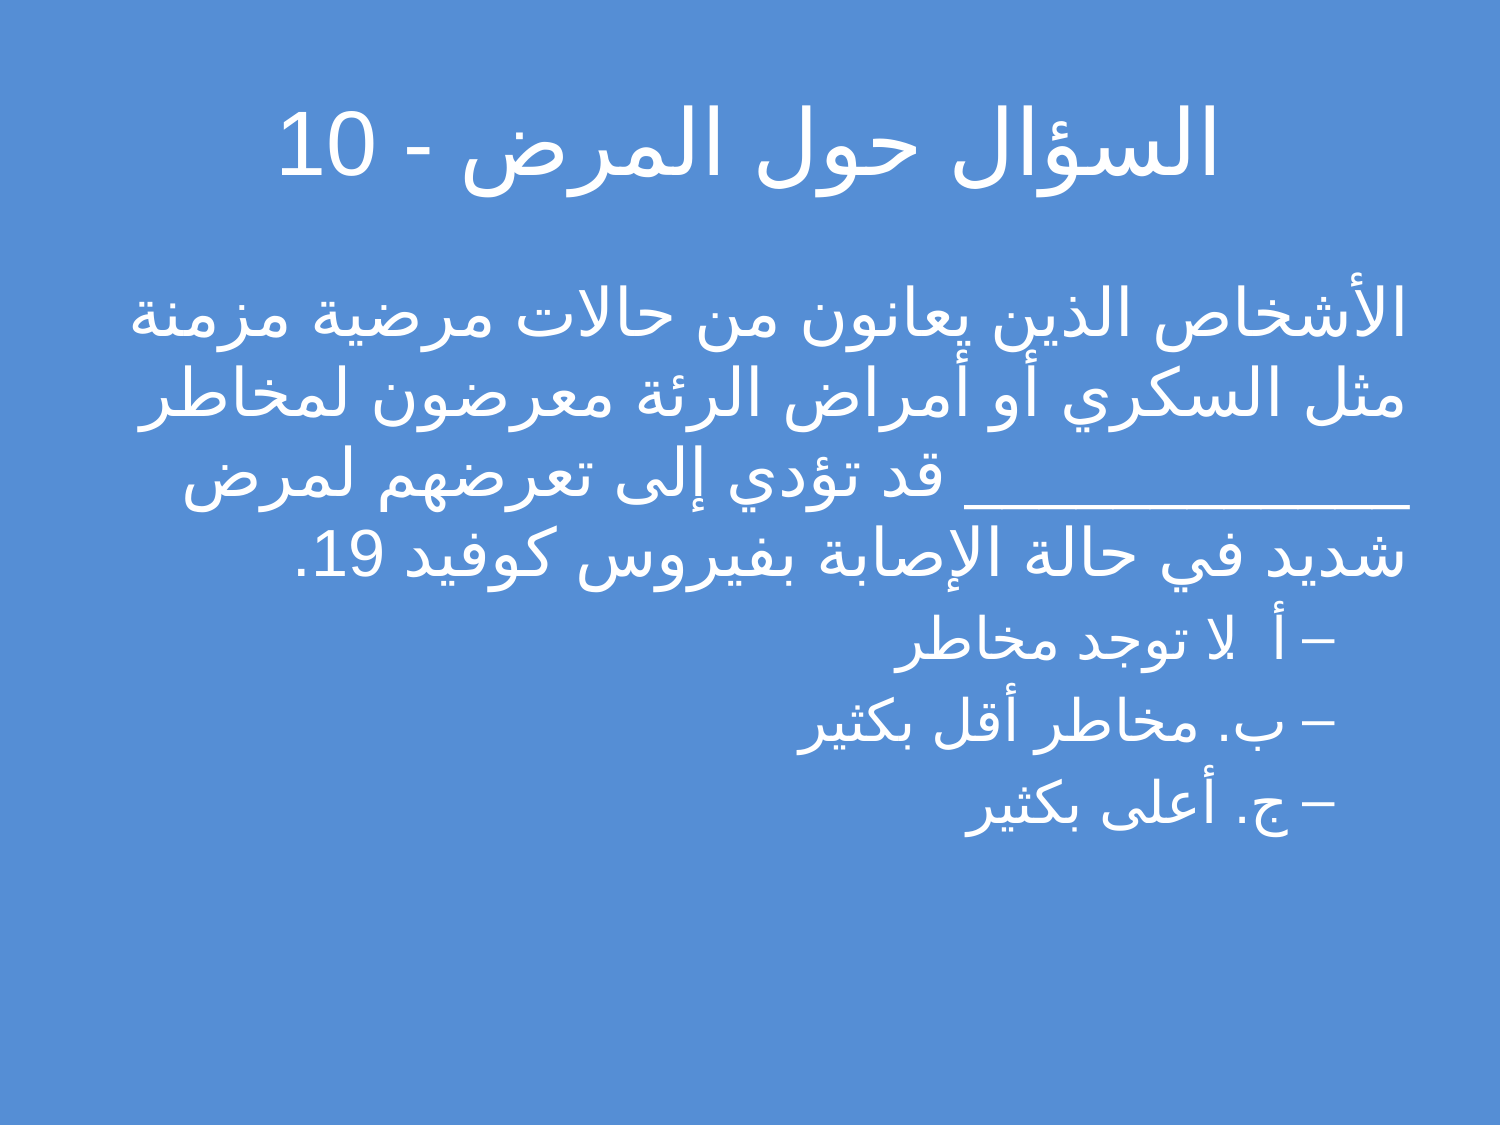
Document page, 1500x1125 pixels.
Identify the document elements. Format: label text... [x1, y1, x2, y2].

list الأشخاص الذين يعانون من حالات مرضية مزمنة مثل السكري أو أمراض الرئة معرضون لمخاطر ____________ قد تؤدي إلى تعرضهم لمرض شديد في حالة الإصابة بفيروس كوفيد 19. أ. لا توجد مخاطر ب. مخاطر أقل بكثير ج. أعلى بكثير [75, 262, 1425, 1005]
title السؤال حول المرض - 10 [75, 45, 1425, 233]
